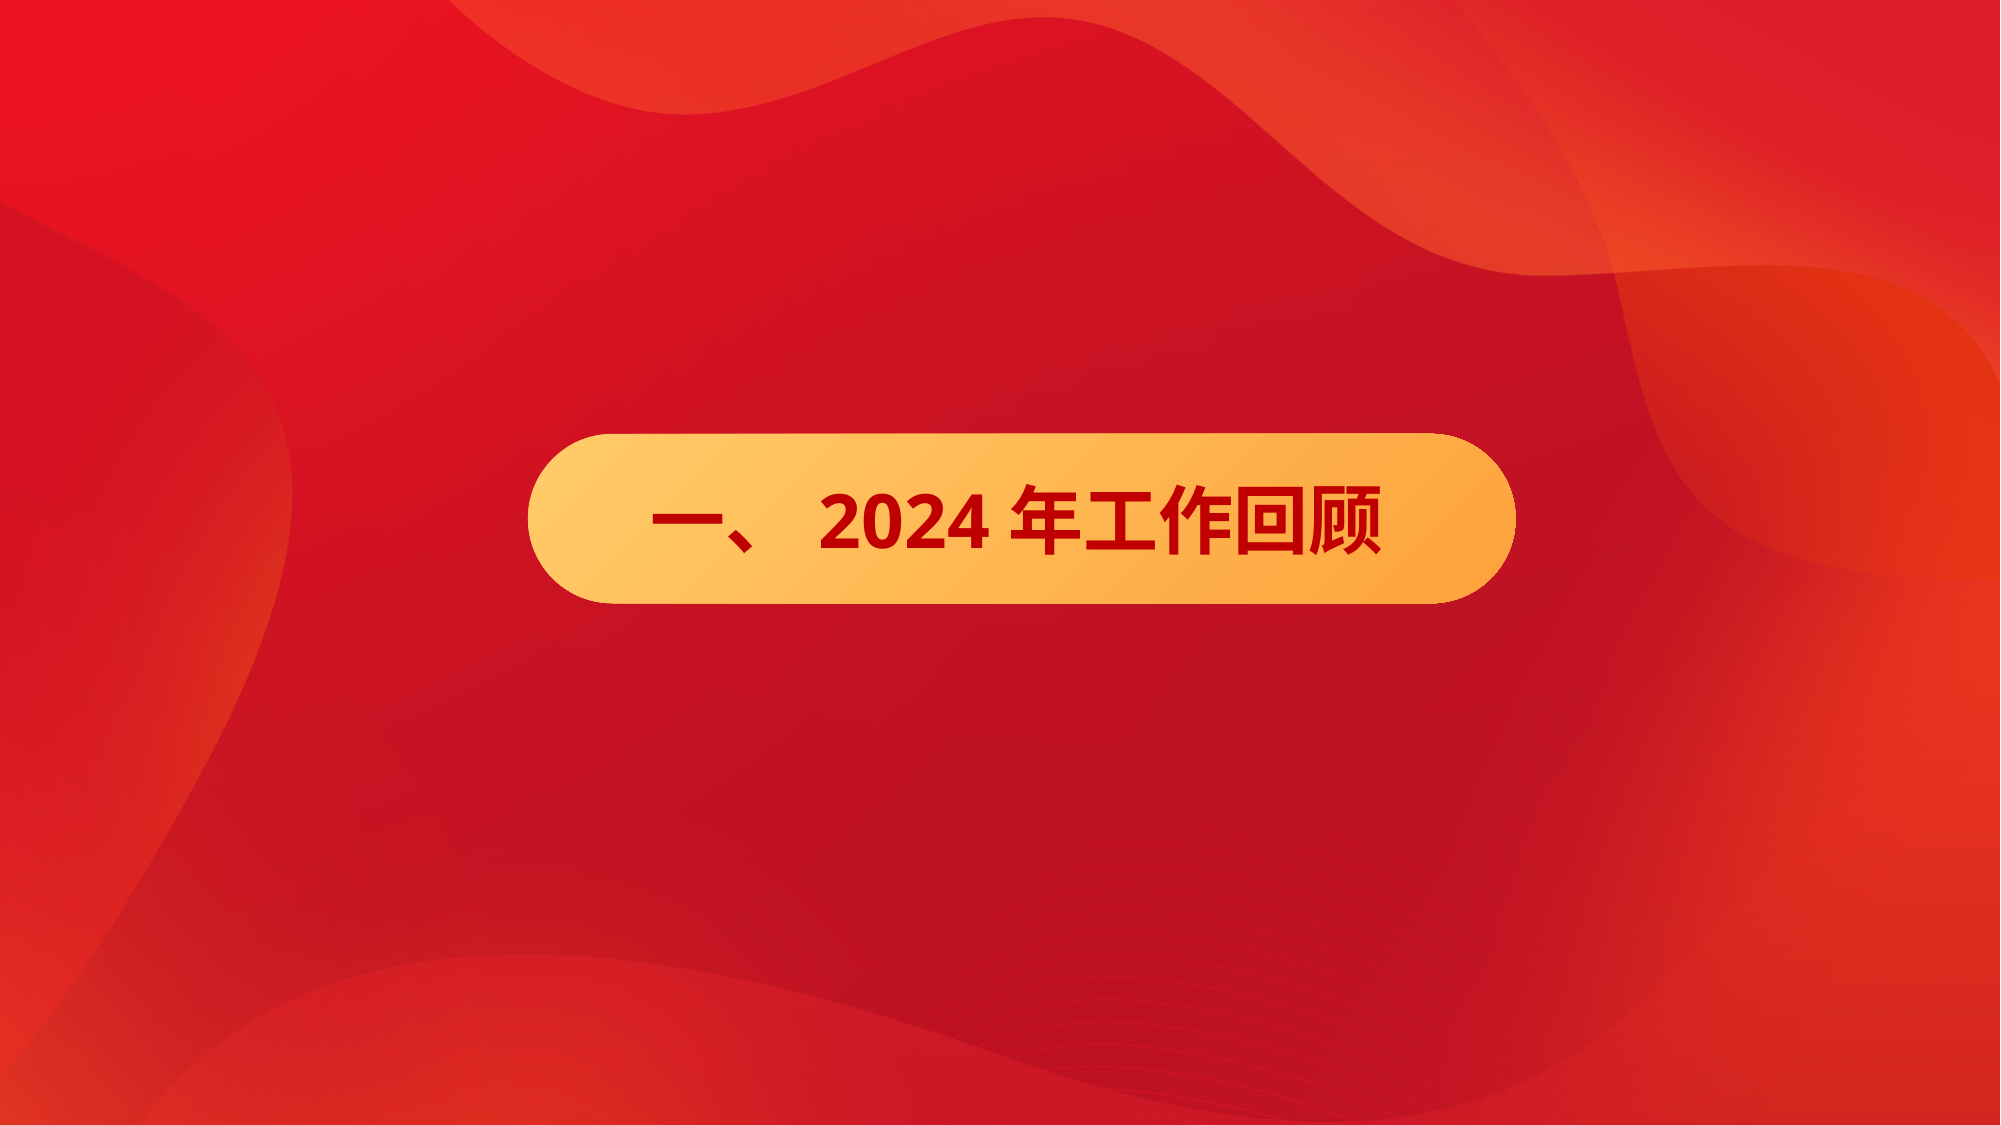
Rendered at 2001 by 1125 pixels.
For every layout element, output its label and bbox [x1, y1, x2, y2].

picture [0, 0, 2000, 1125]
text_box [523, 433, 1516, 604]
